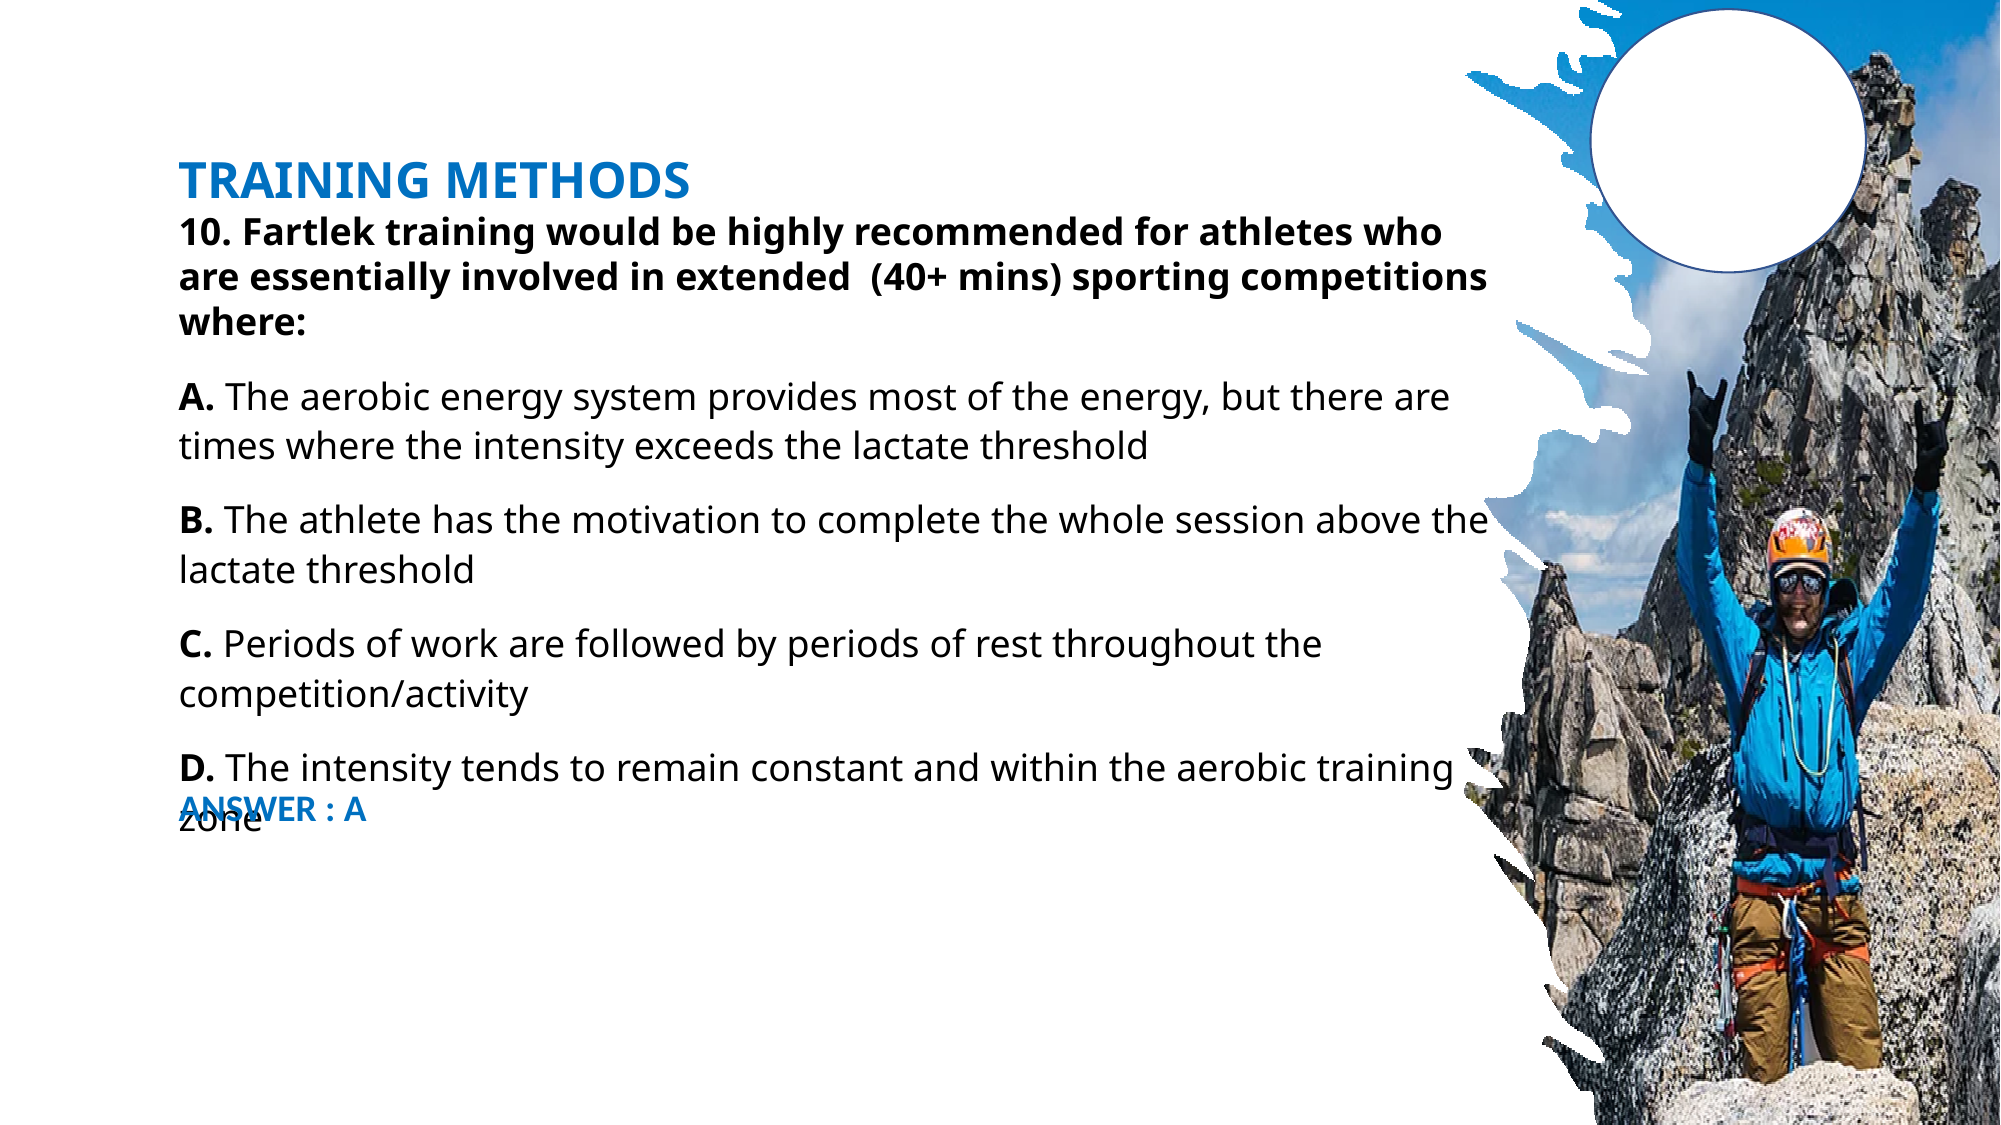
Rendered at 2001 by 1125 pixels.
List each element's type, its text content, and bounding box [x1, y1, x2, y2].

text_box ANSWER : A [163, 776, 580, 837]
text_box TRAINING METHODS 10. Fartlek training would be highly recommended for athletes who are essentially involved in extended (40+ mins) sporting competitions where: A. The aerobic energy system provides most of the energy, but there are times where the intensity exceeds the lactate threshold B. The athlete has the motivation to complete the whole session above the lactate threshold C. Periods of work are followed by periods of rest throughout the competition/activity D. The intensity tends to remain constant and within the aerobic training zone [163, 140, 1456, 847]
picture [1456, 0, 2000, 1125]
